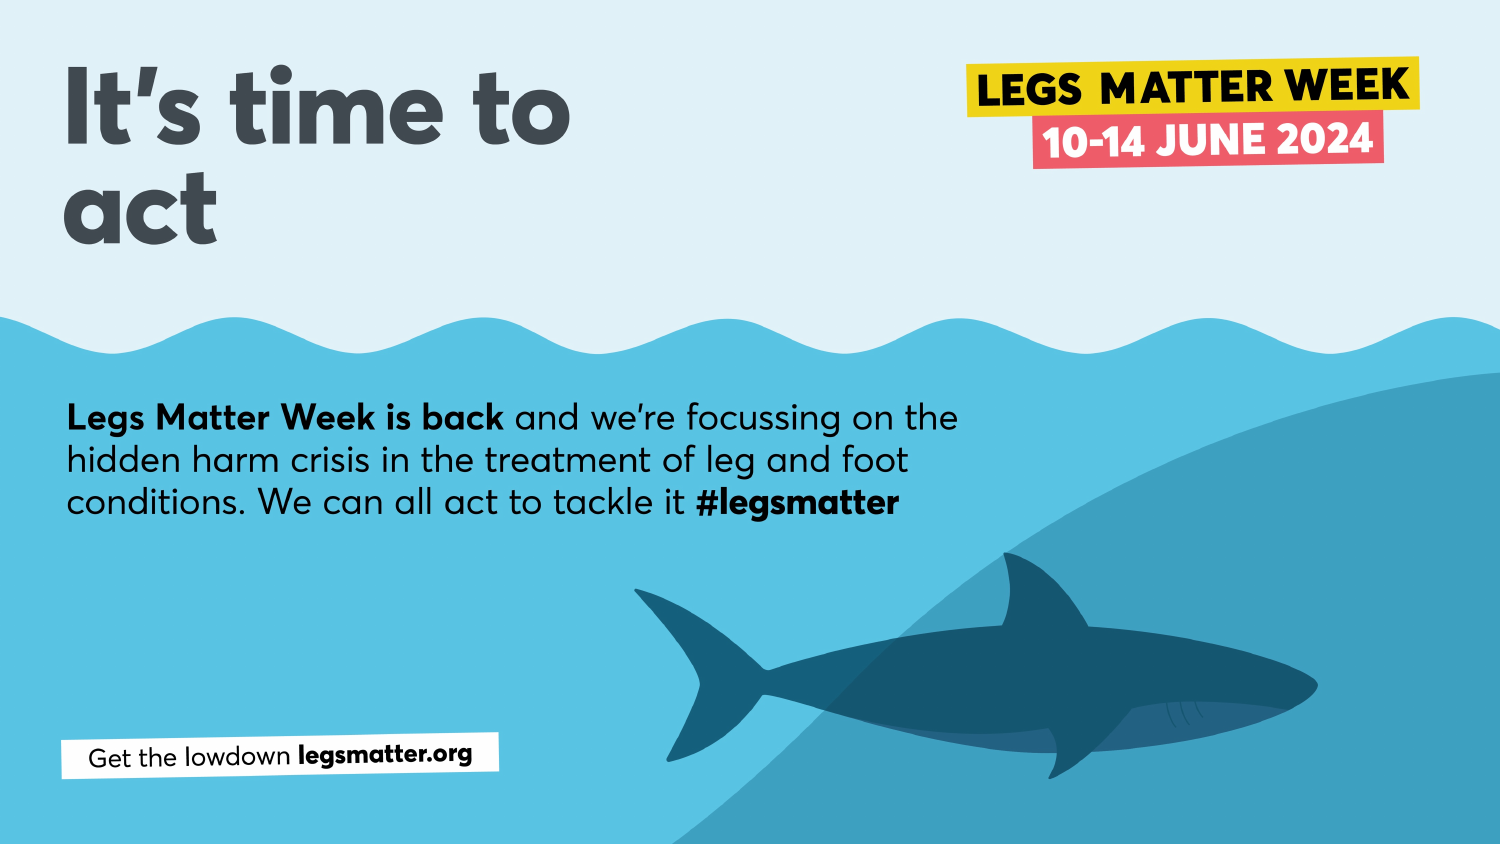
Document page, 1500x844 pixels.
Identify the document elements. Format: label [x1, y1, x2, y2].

list [0, 0, 1500, 844]
